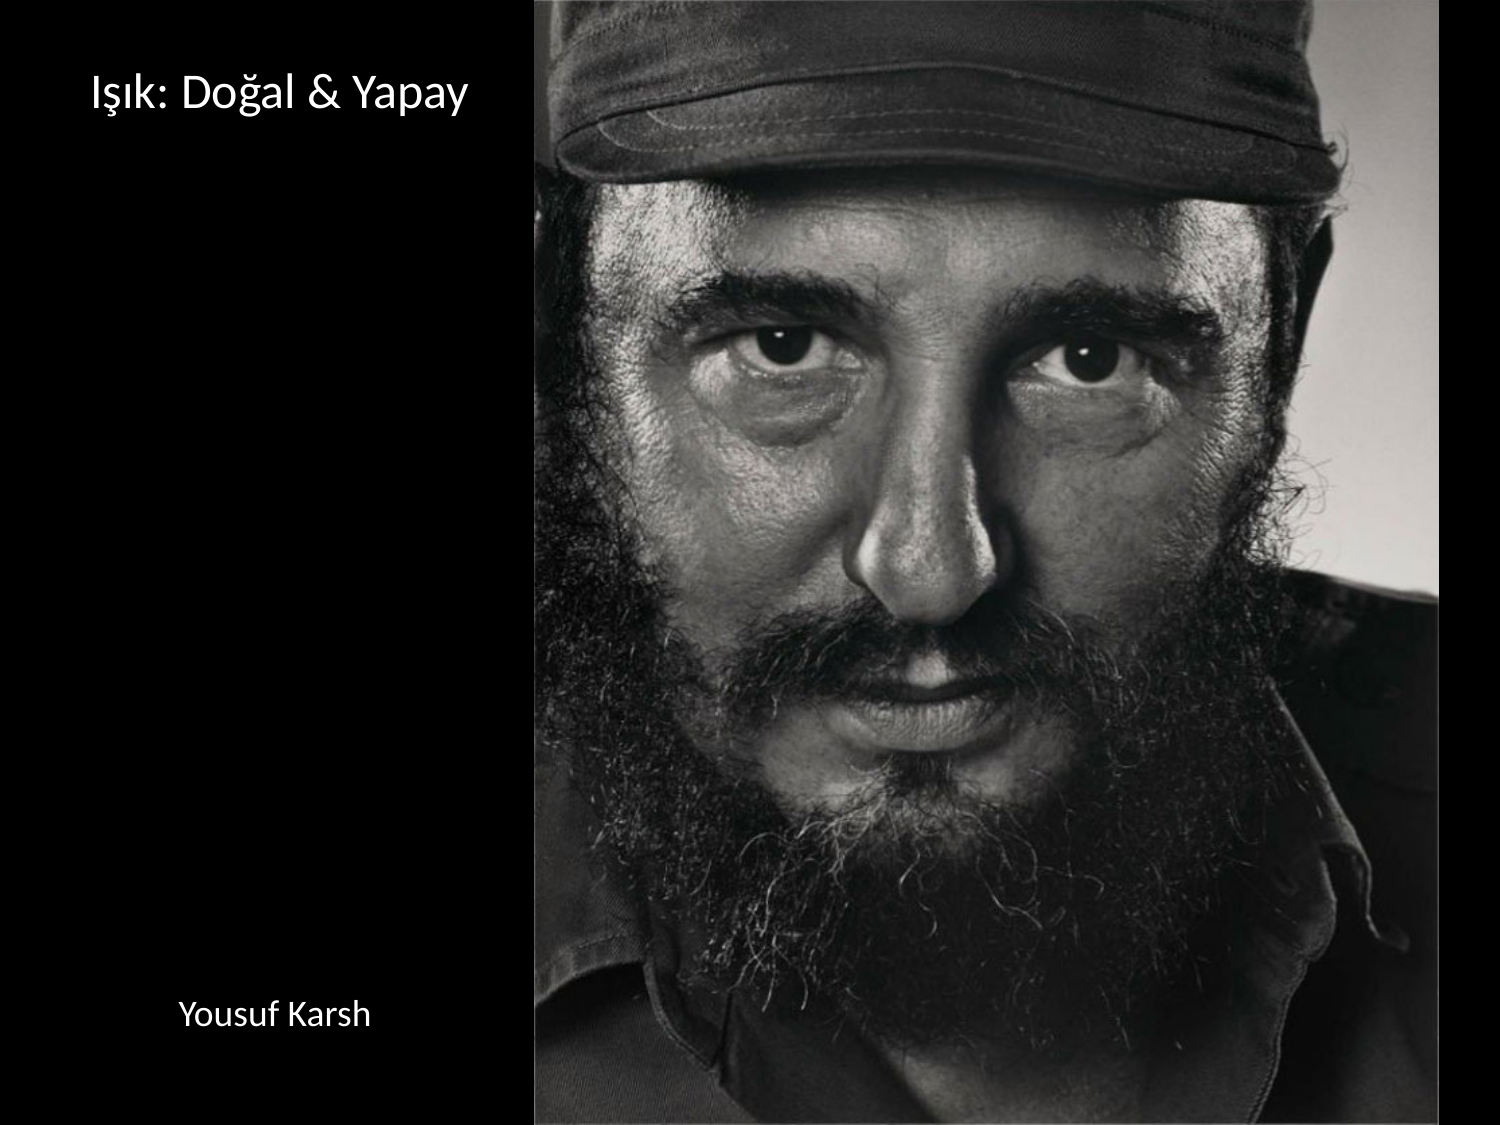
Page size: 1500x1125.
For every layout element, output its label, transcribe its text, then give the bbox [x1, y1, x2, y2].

text_box Yousuf Karsh [163, 982, 387, 1087]
text_box Işık: Doğal & Yapay [75, 51, 529, 126]
picture [534, 0, 1439, 1125]
